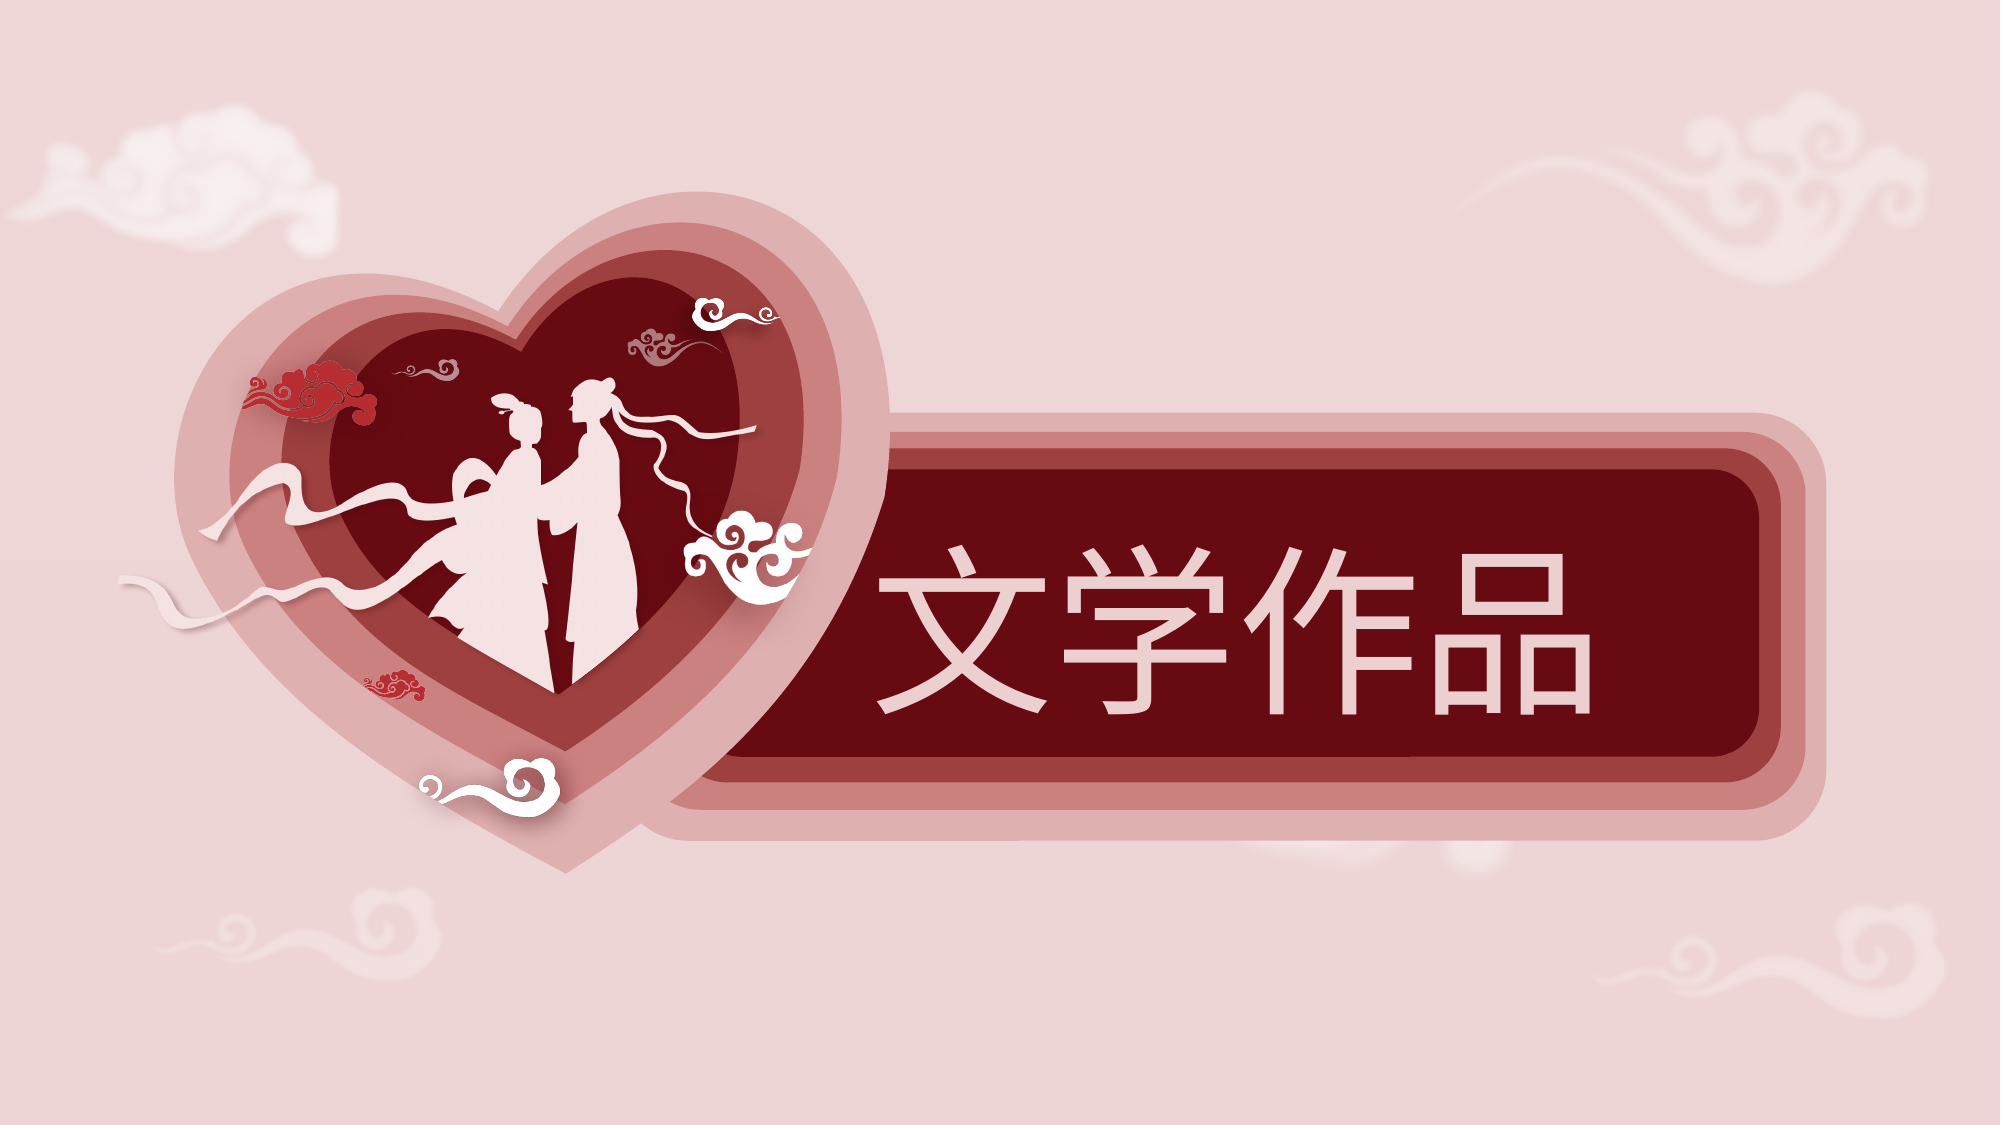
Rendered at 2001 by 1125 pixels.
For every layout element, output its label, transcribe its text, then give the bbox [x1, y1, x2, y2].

text_box 文学作品 [855, 509, 1703, 748]
picture [655, 590, 759, 695]
picture [353, 649, 567, 874]
